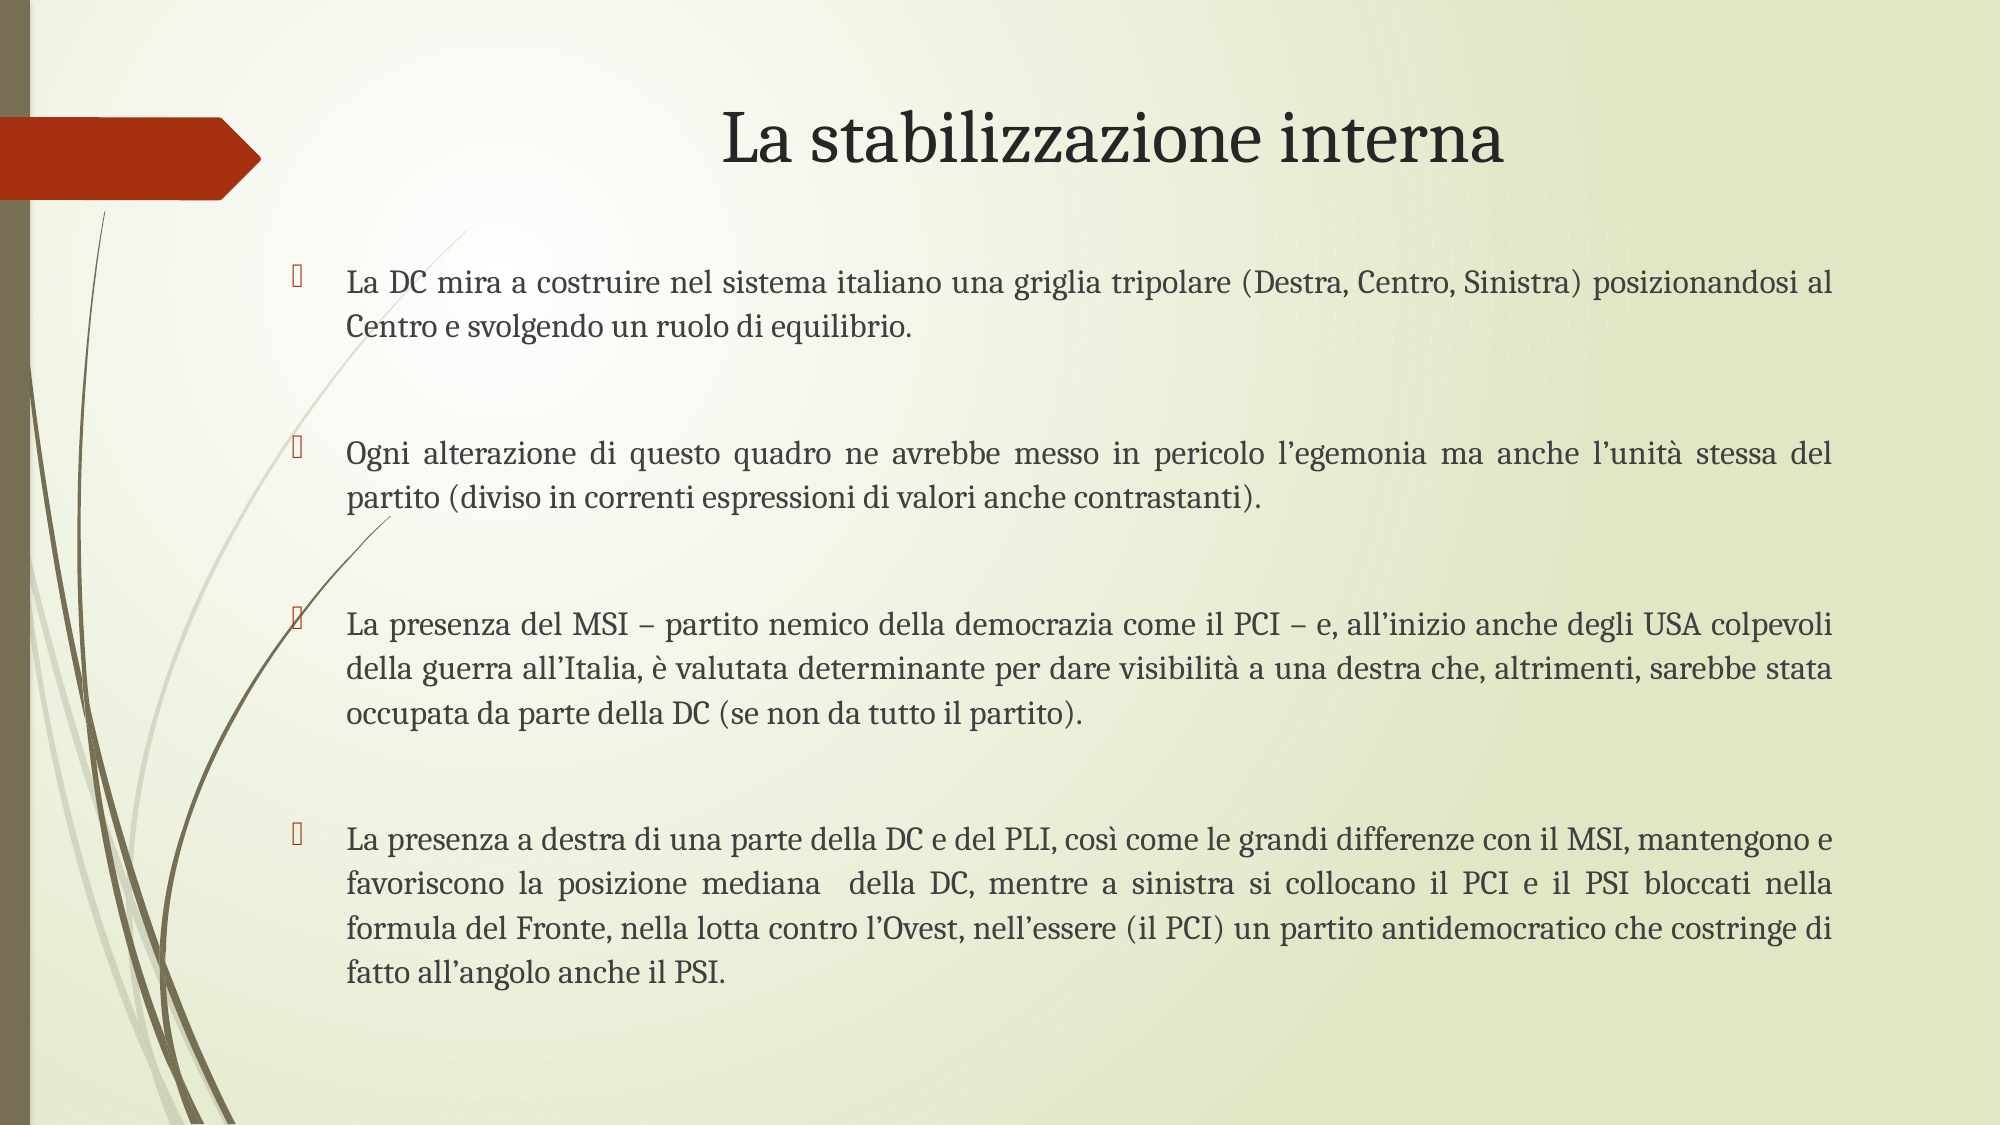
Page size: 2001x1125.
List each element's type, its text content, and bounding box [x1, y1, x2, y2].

list La DC mira a costruire nel sistema italiano una griglia tripolare (Destra, Centro, Sinistra) posizionandosi al Centro e svolgendo un ruolo di equilibrio. Ogni alterazione di questo quadro ne avrebbe messo in pericolo l’egemonia ma anche l’unità stessa del partito (diviso in correnti espressioni di valori anche contrastanti). La presenza del MSI – partito nemico della democrazia come il PCI – e, all’inizio anche degli USA colpevoli della guerra all’Italia, è valutata determinante per dare visibilità a una destra che, altrimenti, sarebbe stata occupata da parte della DC (se non da tutto il partito). La presenza a destra di una parte della DC e del PLI, così come le grandi differenze con il MSI, mantengono e favoriscono la posizione mediana della DC, mentre a sinistra si collocano il PCI e il PSI bloccati nella formula del Fronte, nella lotta contro l’Ovest, nell’essere (il PCI) un partito antidemocratico che costringe di fatto all’angolo anche il PSI. [276, 248, 1849, 1005]
title La stabilizzazione interna [438, 80, 1789, 220]
